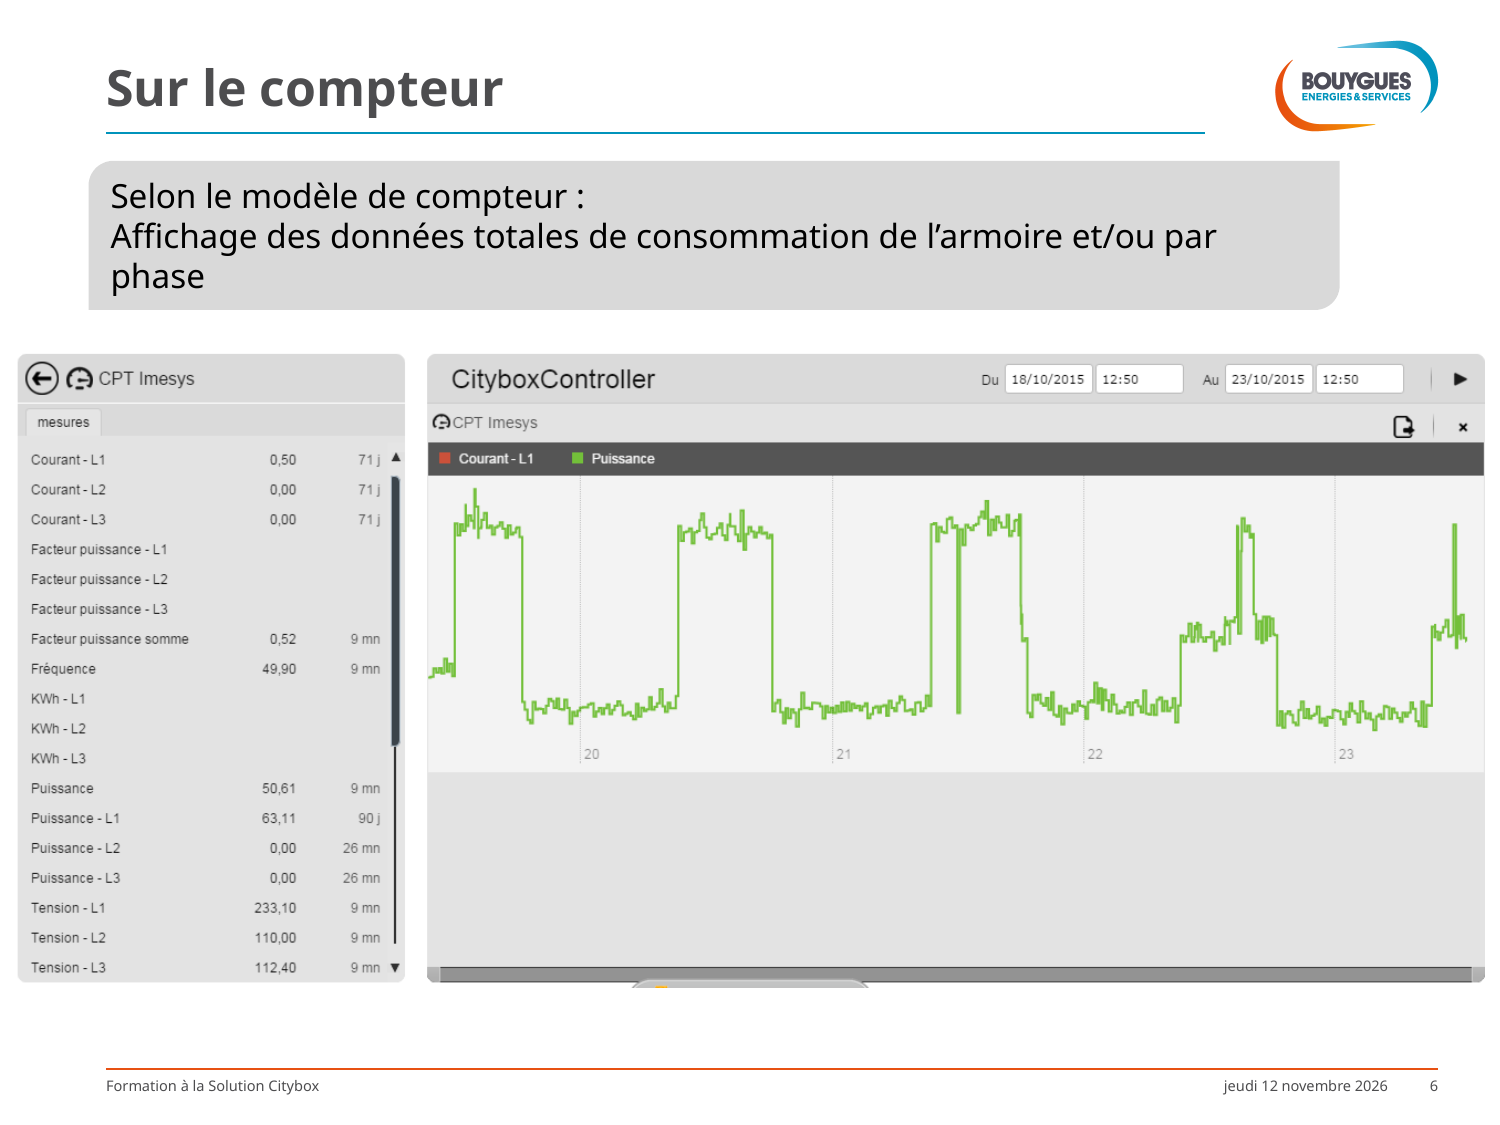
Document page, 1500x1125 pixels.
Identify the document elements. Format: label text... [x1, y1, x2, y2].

title Sur le compteur [106, 0, 1205, 117]
picture [10, 344, 1485, 989]
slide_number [974, 1077, 1387, 1125]
slide_number 6 [1387, 1077, 1438, 1125]
text_box Selon le modèle de compteur : Affichage des données totales de consommation de l’armoire et/ou par phase [88, 160, 1340, 310]
picture [1263, 0, 1500, 148]
footer Formation à la Solution Citybox [106, 1076, 963, 1125]
